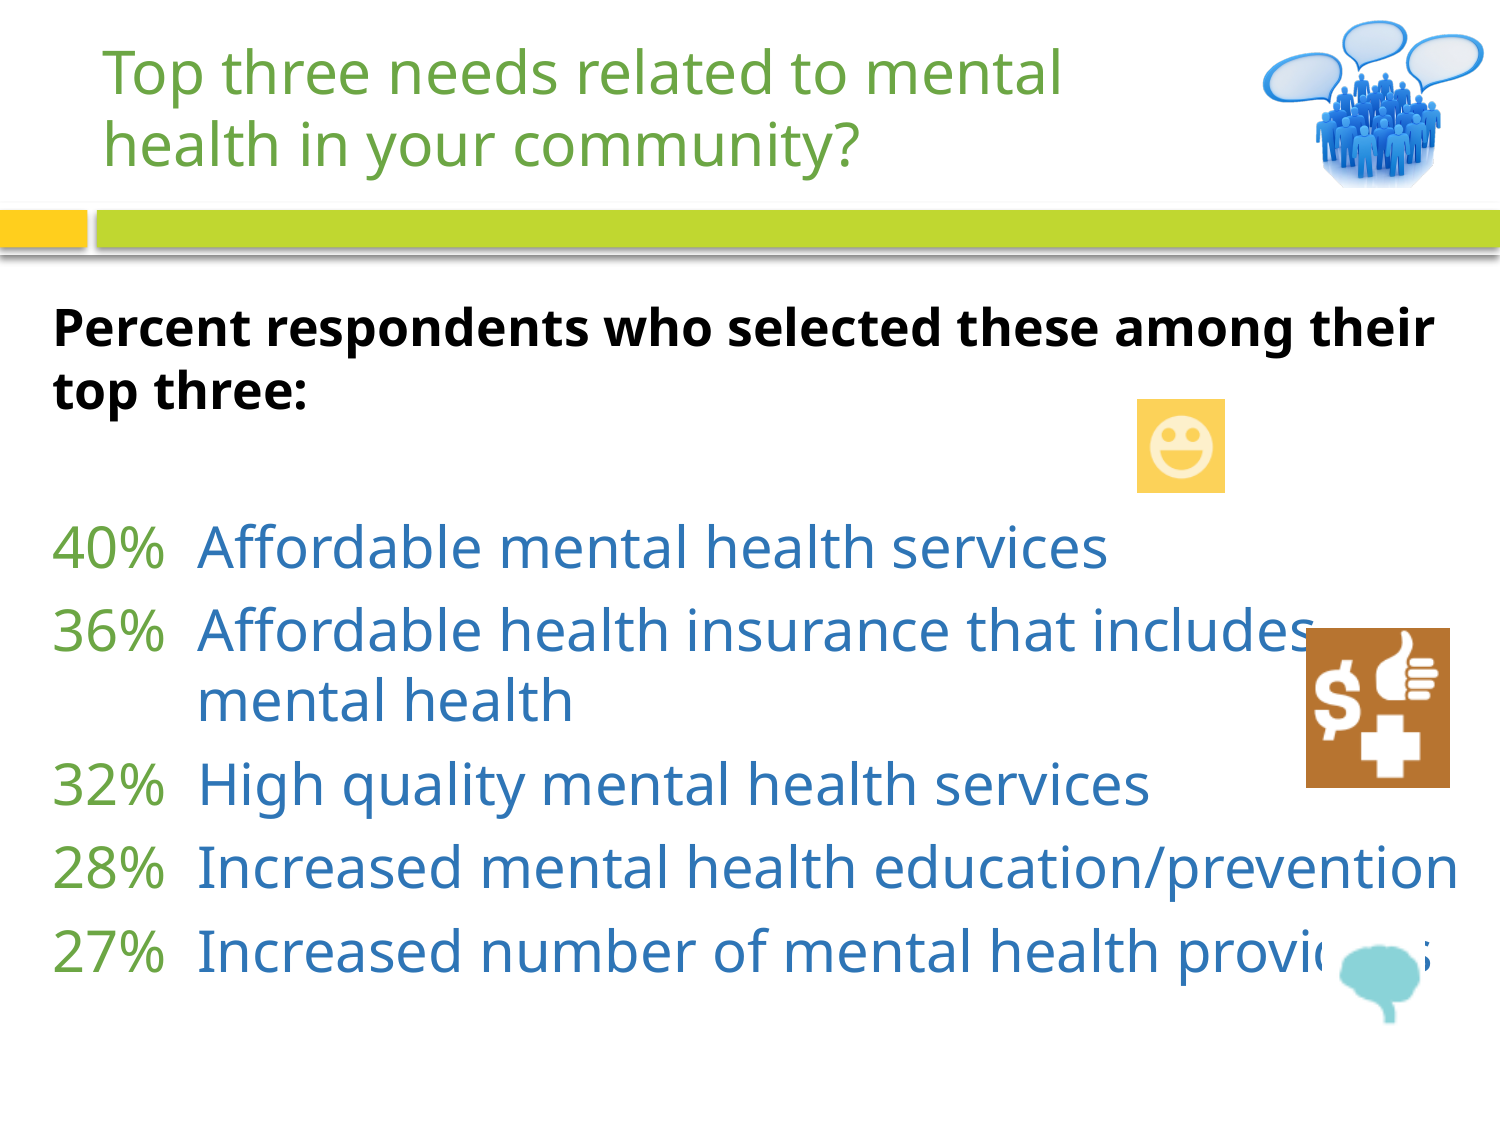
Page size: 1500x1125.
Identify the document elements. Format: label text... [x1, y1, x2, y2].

picture [1137, 399, 1226, 494]
list Percent respondents who selected these among their top three: 40% Affordable mental health services 36% Affordable health insurance that includes mental health 32% High quality mental health services 28% Increased mental health education/prevention 27% Increased number of mental health providers [37, 287, 1500, 1113]
title Top three needs related to mental health in your community? [87, 24, 1213, 188]
picture [1259, 14, 1488, 188]
picture [1305, 627, 1451, 788]
picture [1321, 924, 1426, 1035]
